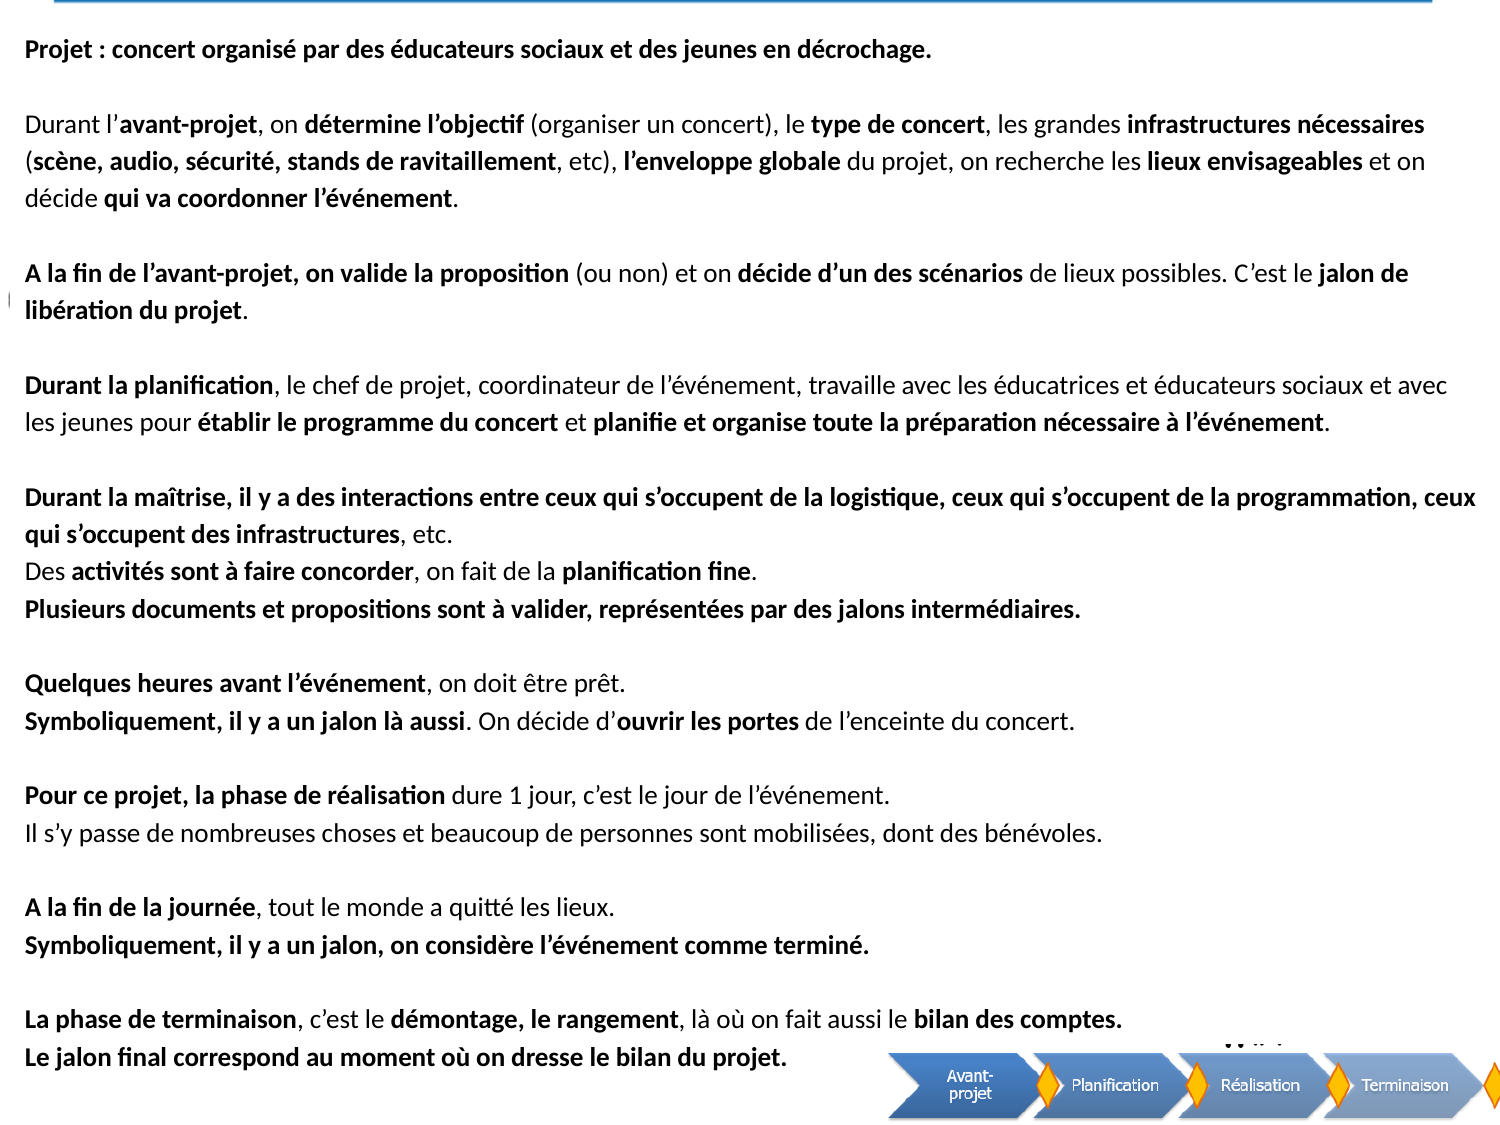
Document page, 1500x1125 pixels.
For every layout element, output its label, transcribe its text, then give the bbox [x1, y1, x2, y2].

text_box Projet : concert organisé par des éducateurs sociaux et des jeunes en décrochage. Durant l’avant-projet, on détermine l’objectif (organiser un concert), le type de concert, les grandes infrastructures nécessaires (scène, audio, sécurité, stands de ravitaillement, etc), l’enveloppe globale du projet, on recherche les lieux envisageables et on décide qui va coordonner l’événement. A la fin de l’avant-projet, on valide la proposition (ou non) et on décide d’un des scénarios de lieux possibles. C’est le jalon de libération du projet. Durant la planification, le chef de projet, coordinateur de l’événement, travaille avec les éducatrices et éducateurs sociaux et avec les jeunes pour établir le programme du concert et planifie et organise toute la préparation nécessaire à l’événement. Durant la maîtrise, il y a des interactions entre ceux qui s’occupent de la logistique, ceux qui s’occupent de la programmation, ceux qui s’occupent des infrastructures, etc. Des activités sont à faire concorder, on fait de la planification fine. Plusieurs documents et propositions sont à valider, représentées par des jalons intermédiaires. Quelques heures avant l’événement, on doit être prêt. Symboliquement, il y a un jalon là aussi. On décide d’ouvrir les portes de l’enceinte du concert. Pour ce projet, la phase de réalisation dure 1 jour, c’est le jour de l’événement. Il s’y passe de nombreuses choses et beaucoup de personnes sont mobilisées, dont des bénévoles. A la fin de la journée, tout le monde a quitté les lieux. Symboliquement, il y a un jalon, on considère l’événement comme terminé. La phase de terminaison, c’est le démontage, le rangement, là où on fait aussi le bilan des comptes. Le jalon final correspond au moment où on dresse le bilan du projet. [10, 19, 1493, 1079]
picture [0, 0, 1500, 1125]
